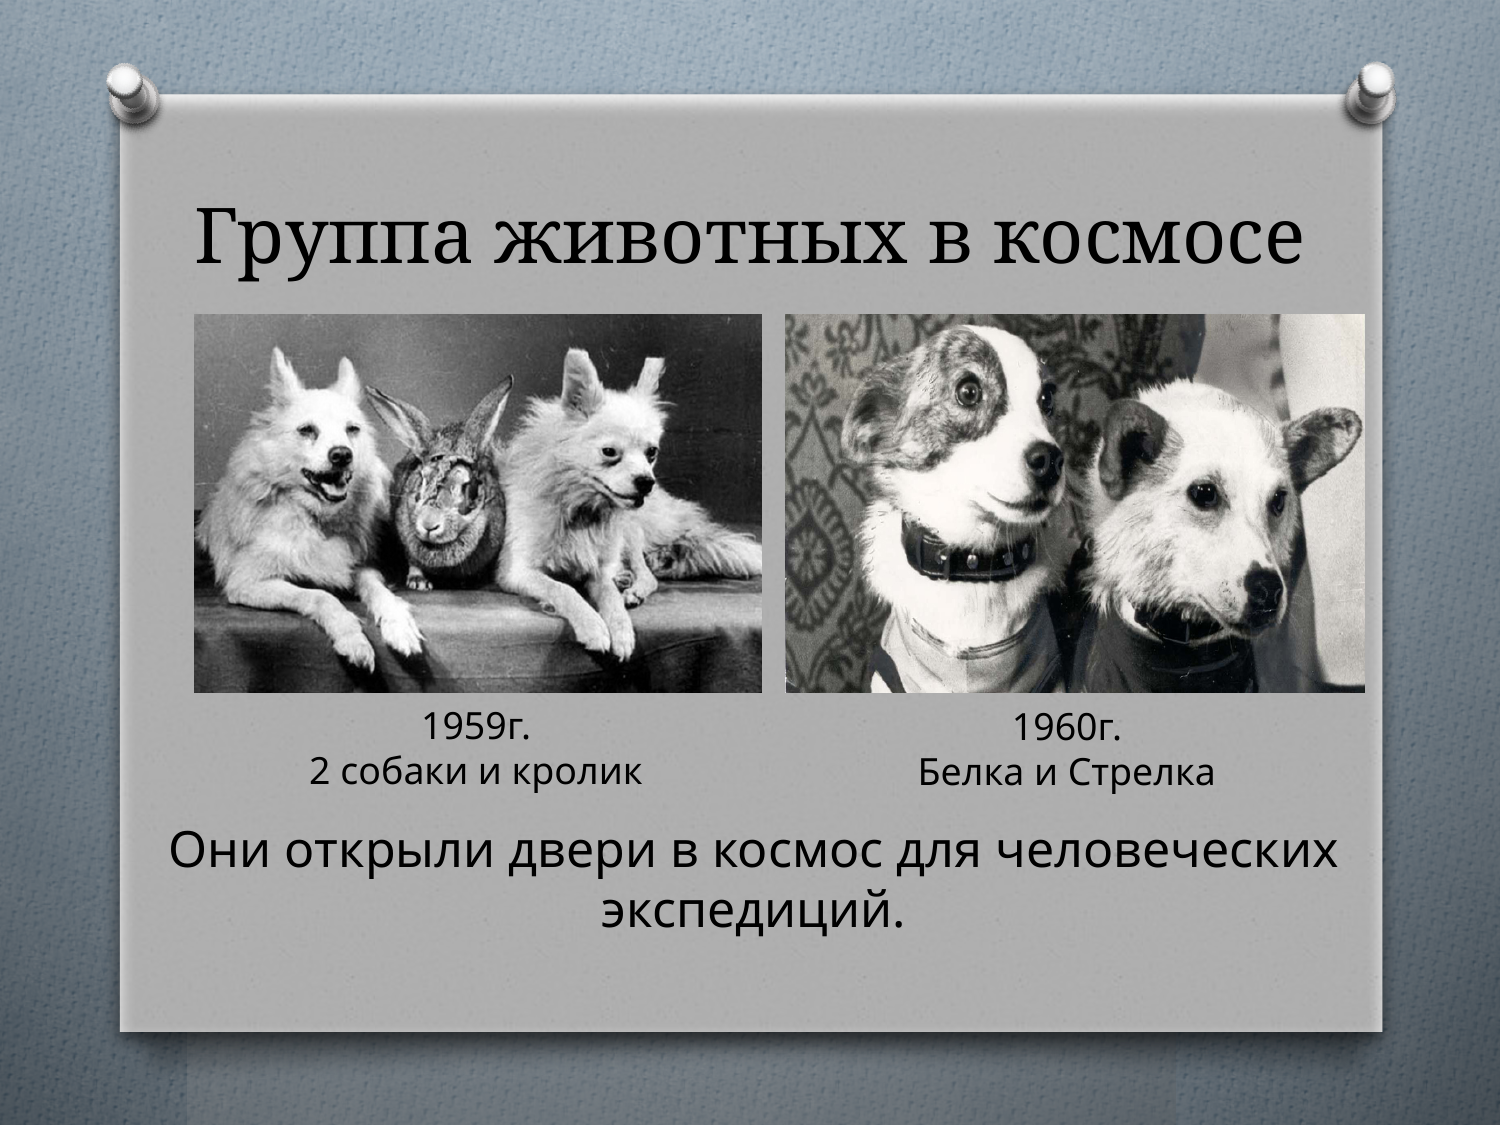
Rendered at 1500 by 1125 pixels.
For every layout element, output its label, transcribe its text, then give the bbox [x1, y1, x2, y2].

text_box 1960г. Белка и Стрелка [783, 695, 1351, 800]
picture [785, 314, 1365, 693]
title Группа животных в космосе [179, 134, 1323, 332]
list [194, 314, 763, 693]
picture [1317, 35, 1439, 156]
text_box Они открыли двери в космос для человеческих экспедиций. [144, 810, 1365, 946]
text_box 1959г. 2 собаки и кролик [192, 694, 760, 800]
picture [75, 29, 198, 153]
